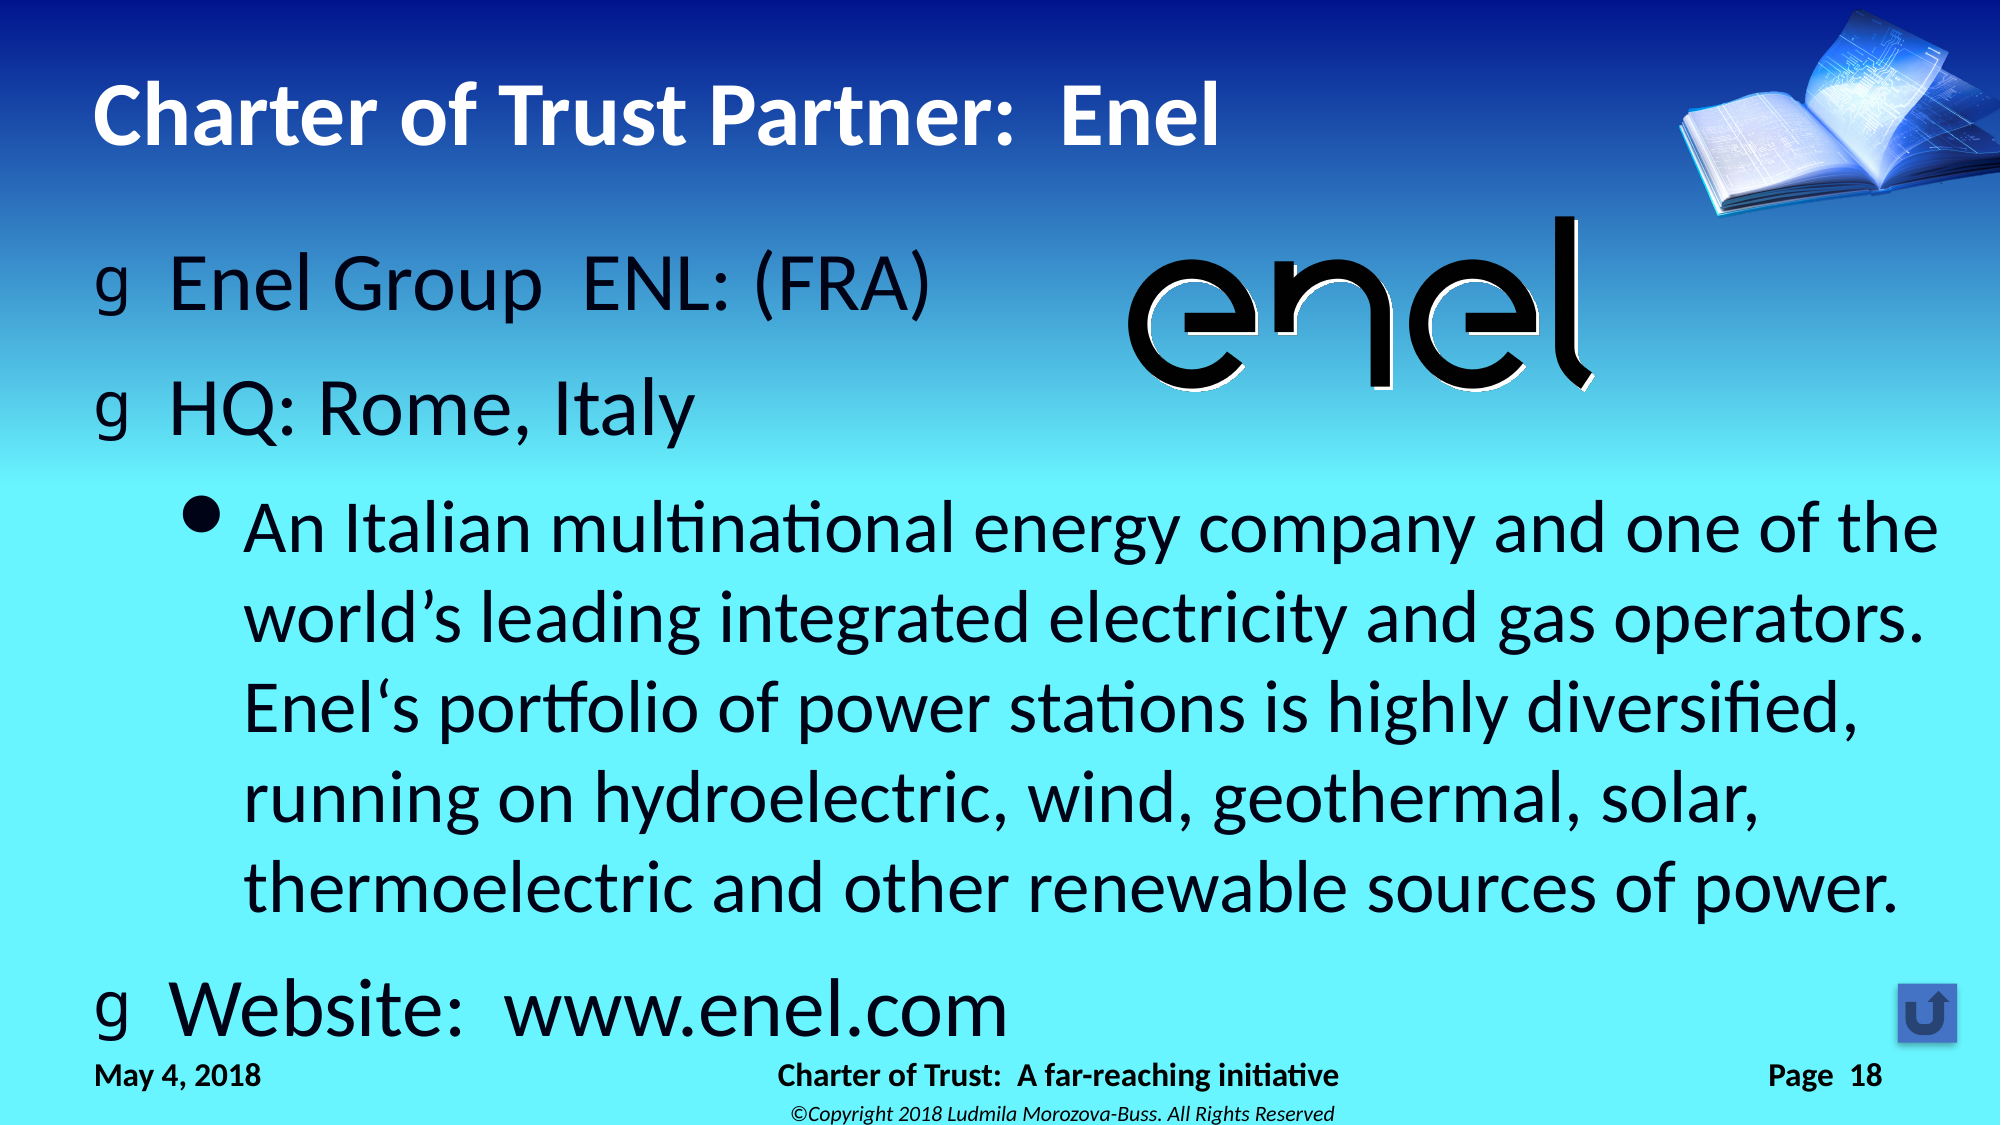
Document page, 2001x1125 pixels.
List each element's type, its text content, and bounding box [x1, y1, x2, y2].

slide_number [78, 1042, 433, 1103]
title Charter of Trust Partner: Enel [78, 36, 1898, 197]
picture [1082, 172, 1638, 433]
text_box [1897, 983, 1958, 1044]
footer Charter of Trust: A far-reaching initiative [433, 1042, 1685, 1103]
picture [1608, 0, 2000, 220]
list Enel Group ENL: (FRA) HQ: Rome, Italy An Italian multinational energy company and one of the world’s leading integrated electricity and gas operators. Enel‘s portfolio of power stations is highly diversified, running on hydroelectric, wind, geothermal, solar, thermoelectric and other renewable sources of power. Website: www.enel.com [78, 220, 1969, 1014]
slide_number Page 18 [1685, 1042, 1898, 1103]
